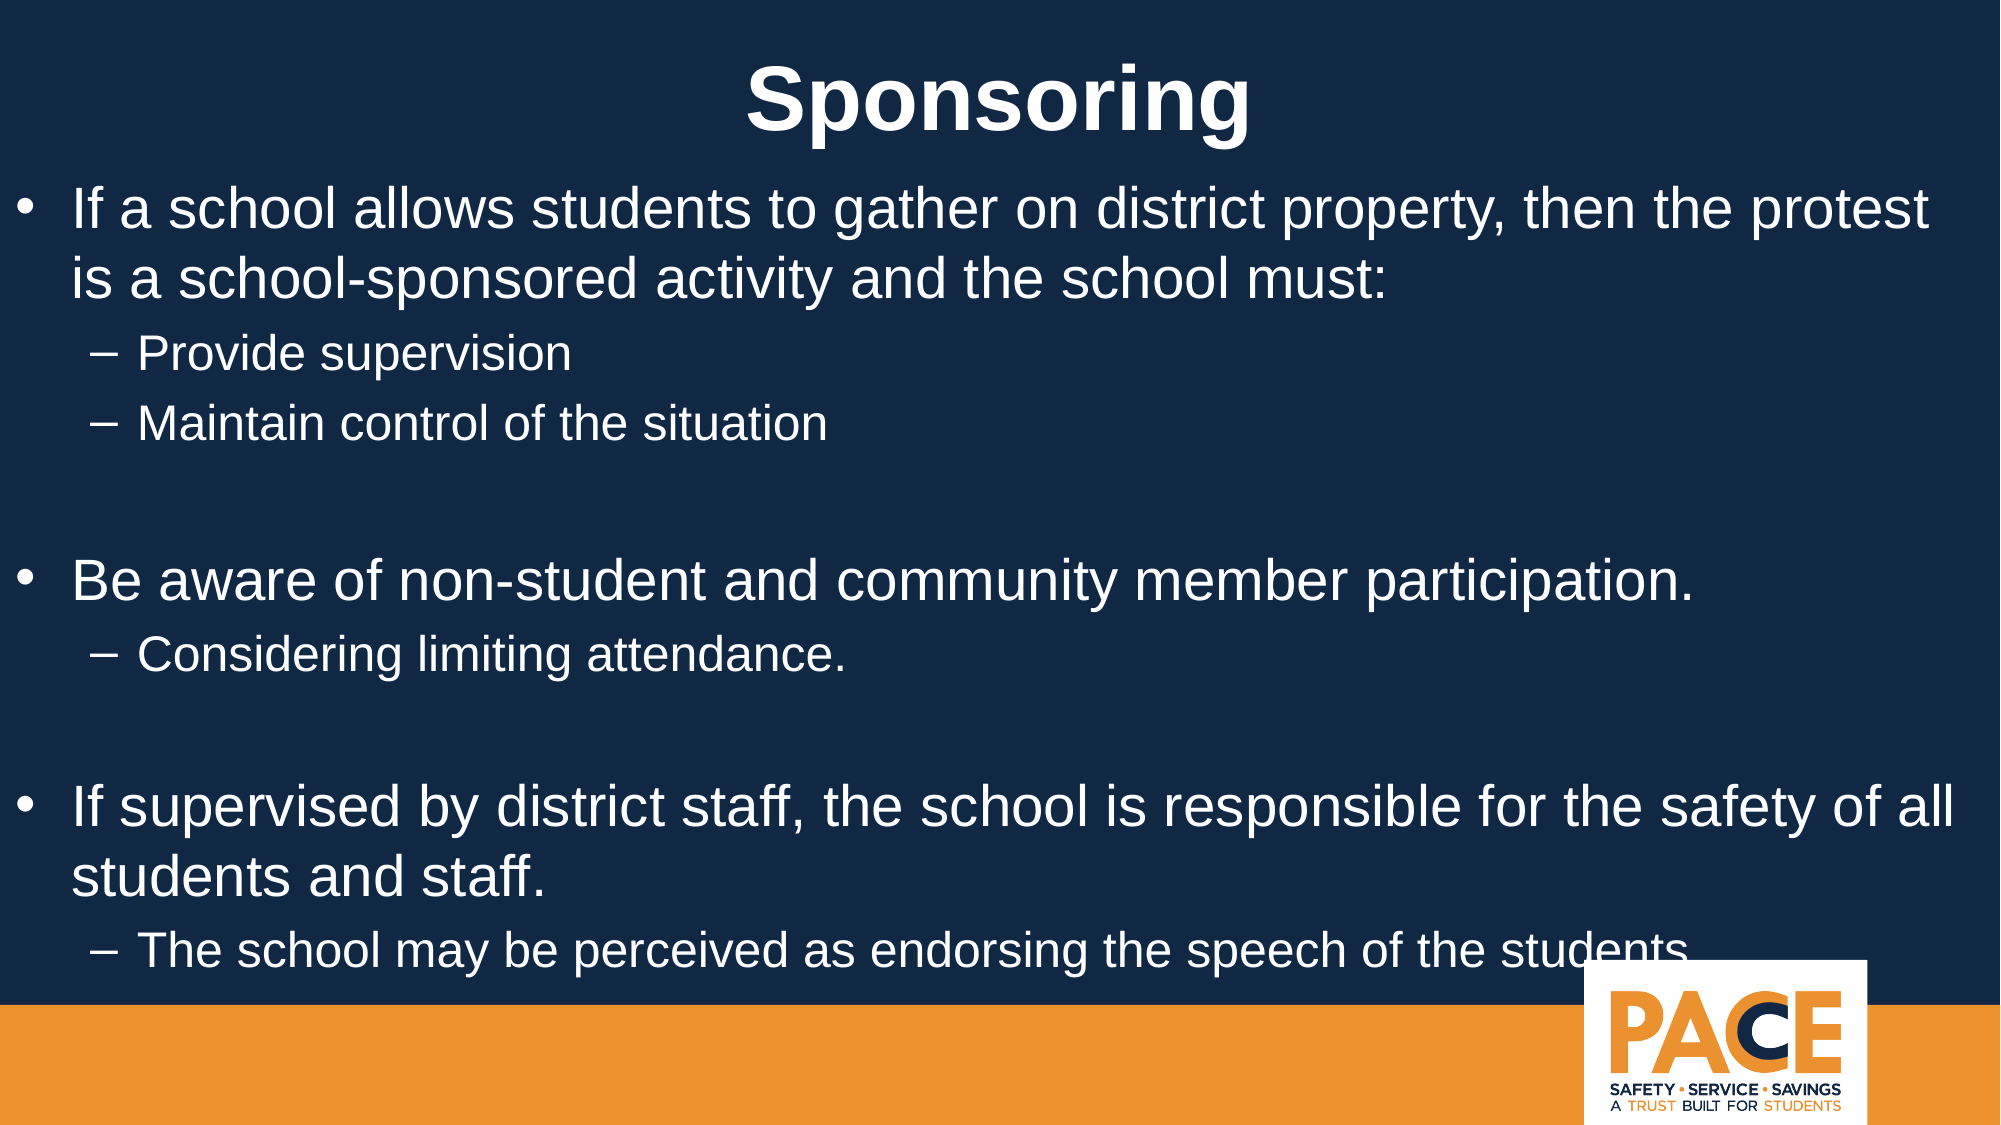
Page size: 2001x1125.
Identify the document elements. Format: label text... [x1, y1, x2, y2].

list If a school allows students to gather on district property, then the protest is a school-sponsored activity and the school must: Provide supervision Maintain control of the situation Be aware of non-student and community member participation. Considering limiting attendance. If supervised by district staff, the school is responsible for the safety of all students and staff. The school may be perceived as endorsing the speech of the students. [0, 163, 2000, 935]
picture [1610, 991, 1841, 1111]
title Sponsoring [99, 0, 1900, 163]
